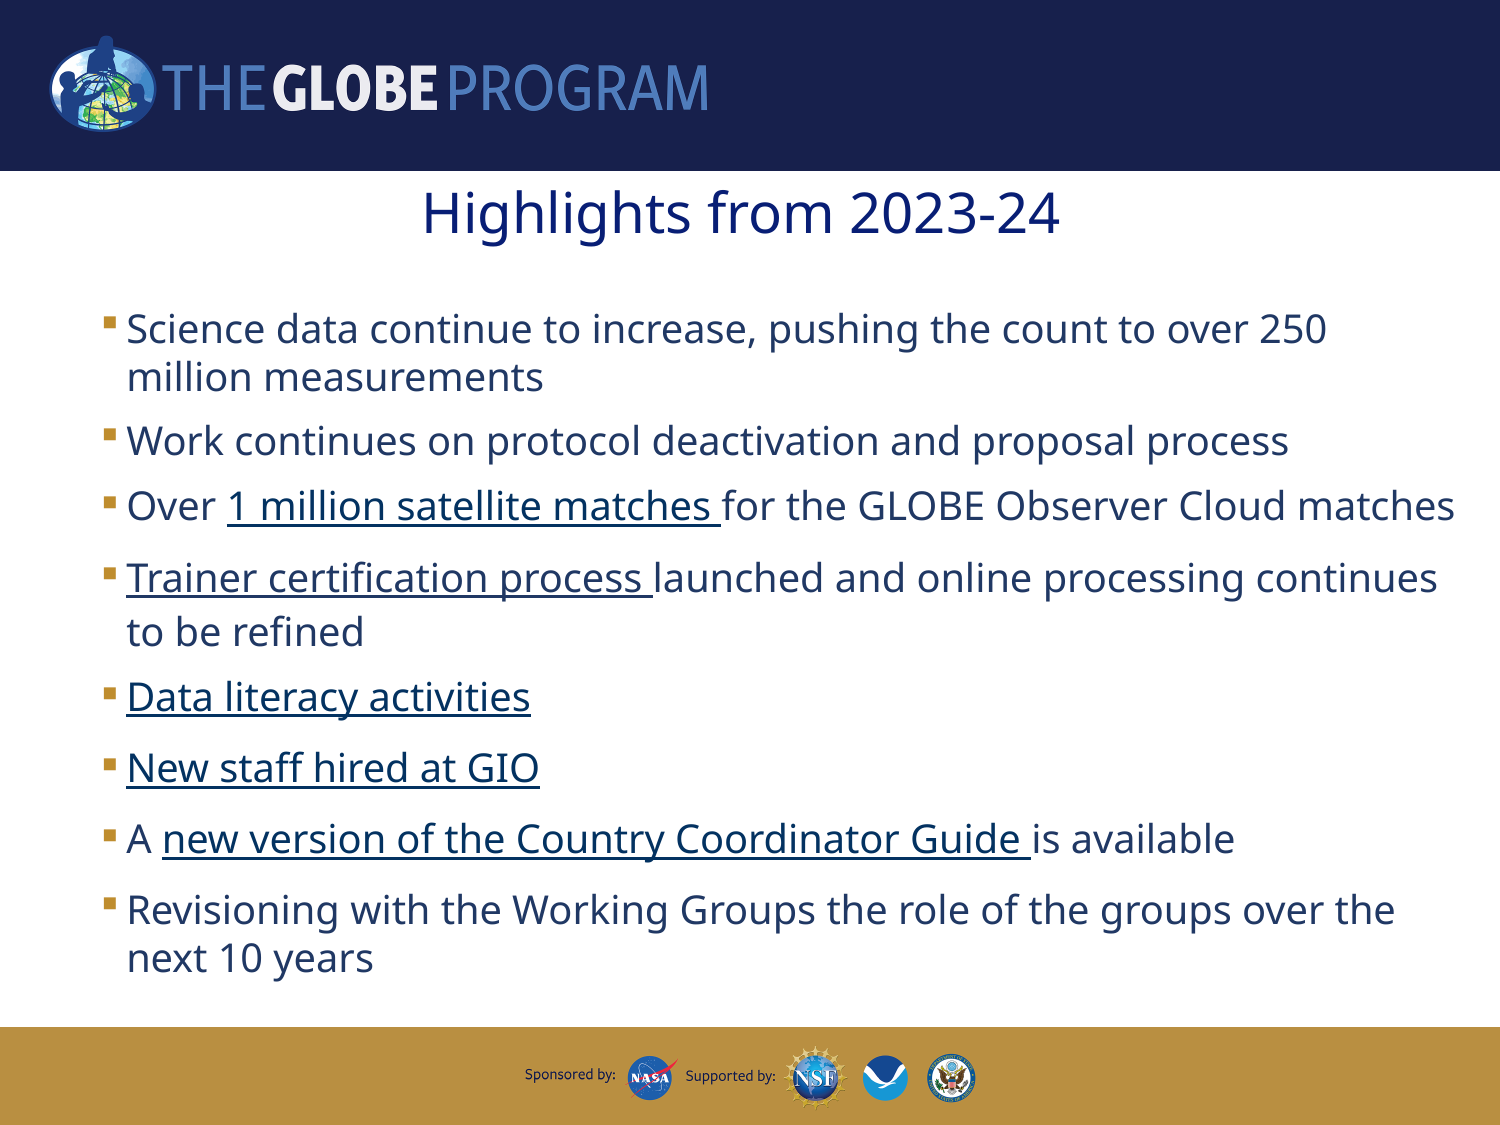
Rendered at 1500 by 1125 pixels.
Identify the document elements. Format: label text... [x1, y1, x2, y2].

picture [0, 0, 1500, 171]
list Science data continue to increase, pushing the count to over 250 million measurements Work continues on protocol deactivation and proposal process Over 1 million satellite matches for the GLOBE Observer Cloud matches Trainer certification process launched and online processing continues to be refined Data literacy activities New staff hired at GIO A new version of the Country Coordinator Guide is available Revisioning with the Working Groups the role of the groups over the next 10 years [85, 296, 1477, 1033]
picture [0, 1027, 1500, 1125]
title Highlights from 2023-24 [101, 133, 1396, 254]
